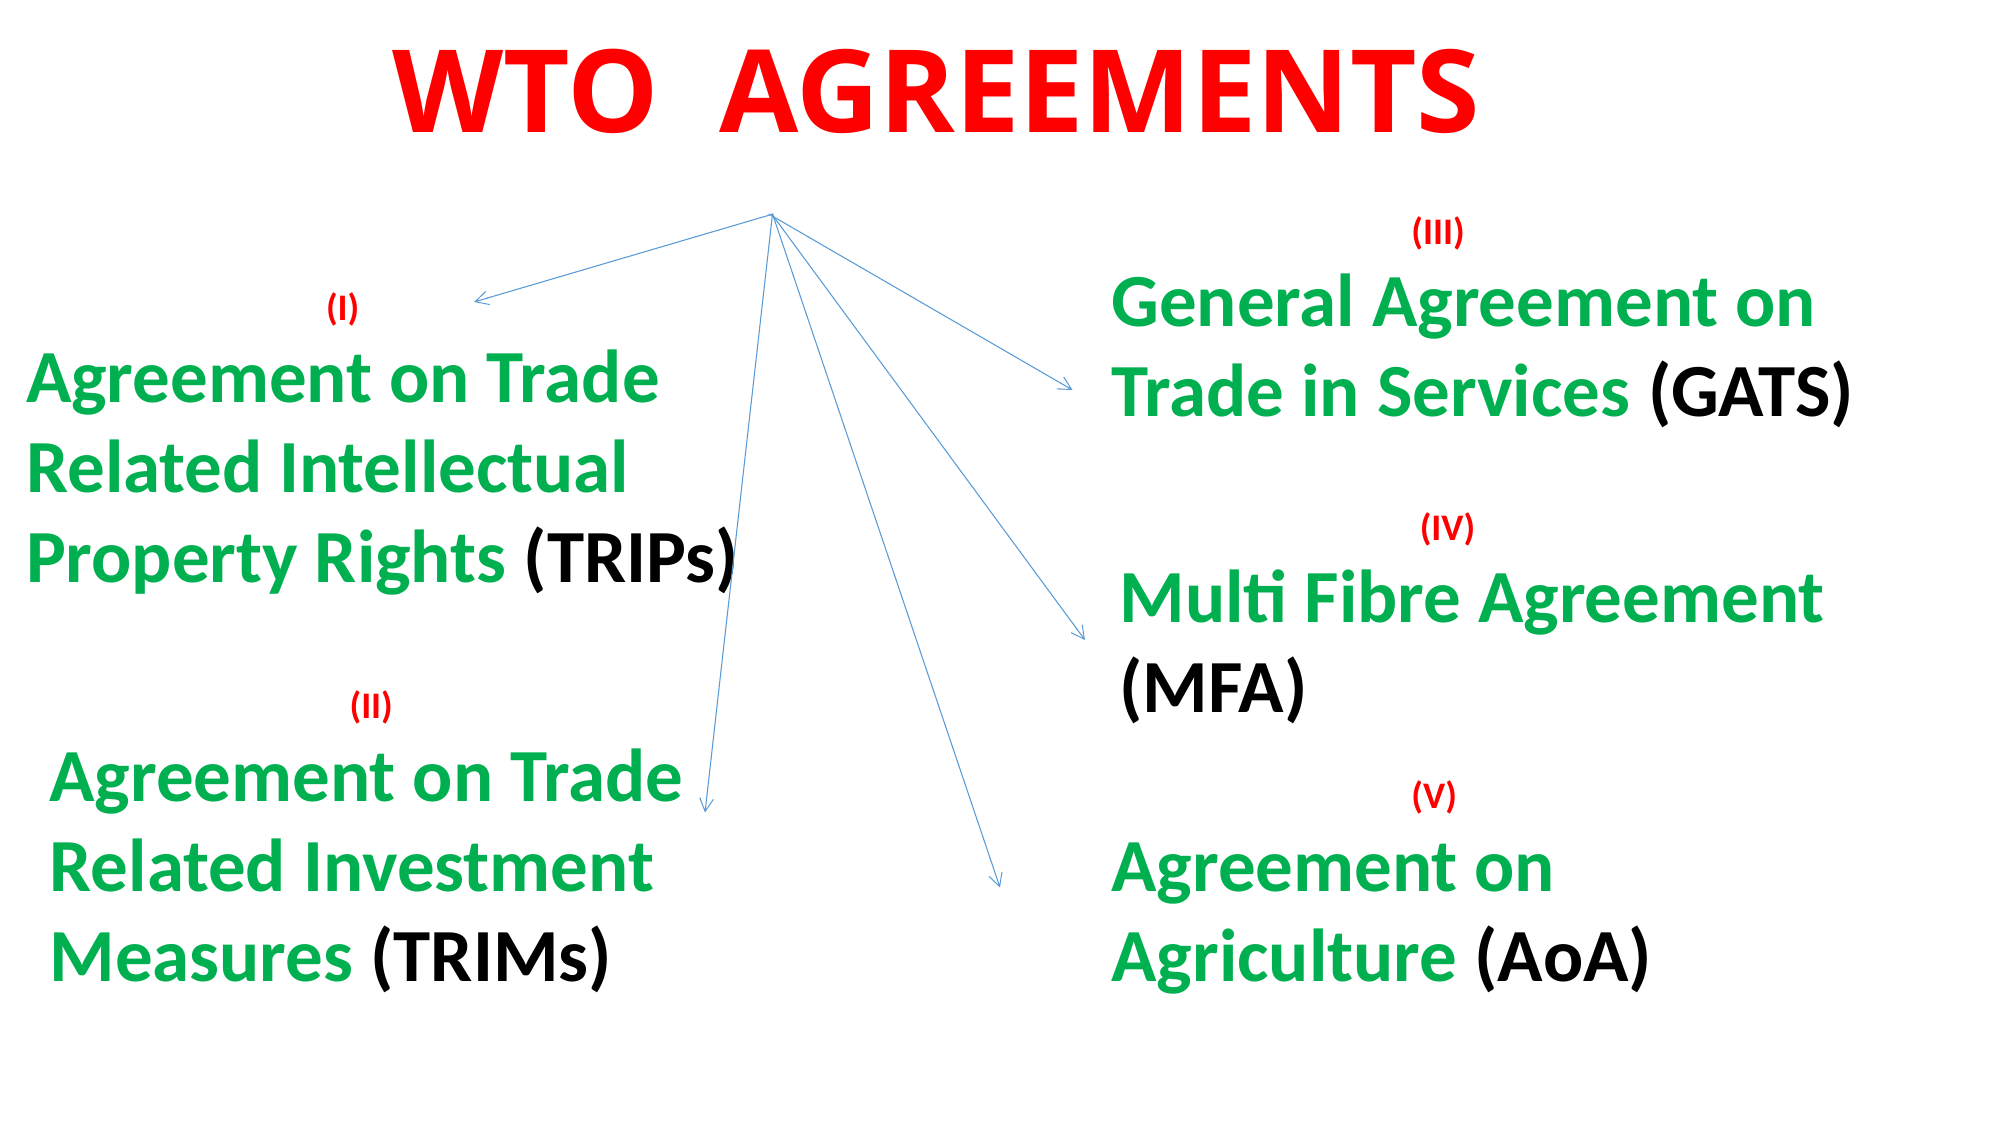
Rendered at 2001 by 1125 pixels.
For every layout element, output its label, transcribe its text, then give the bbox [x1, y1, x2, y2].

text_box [704, 213, 772, 813]
text_box (V) Agreement on Agriculture (AoA) [1096, 673, 1902, 1004]
text_box (III) General Agreement on Trade in Services (GATS) [1096, 199, 1945, 440]
text_box (I) Agreement on Trade Related Intellectual Property Rights (TRIPs) [11, 275, 704, 605]
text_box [1000, 213, 1085, 640]
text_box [772, 213, 1000, 888]
text_box (IV) Multi Fibre Agreement (MFA) [1104, 495, 1850, 673]
title WTO AGREEMENTS [137, 0, 1863, 166]
text_box (II) Agreement on Trade Related Investment Measures (TRIMs) [34, 673, 740, 1004]
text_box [474, 213, 704, 302]
